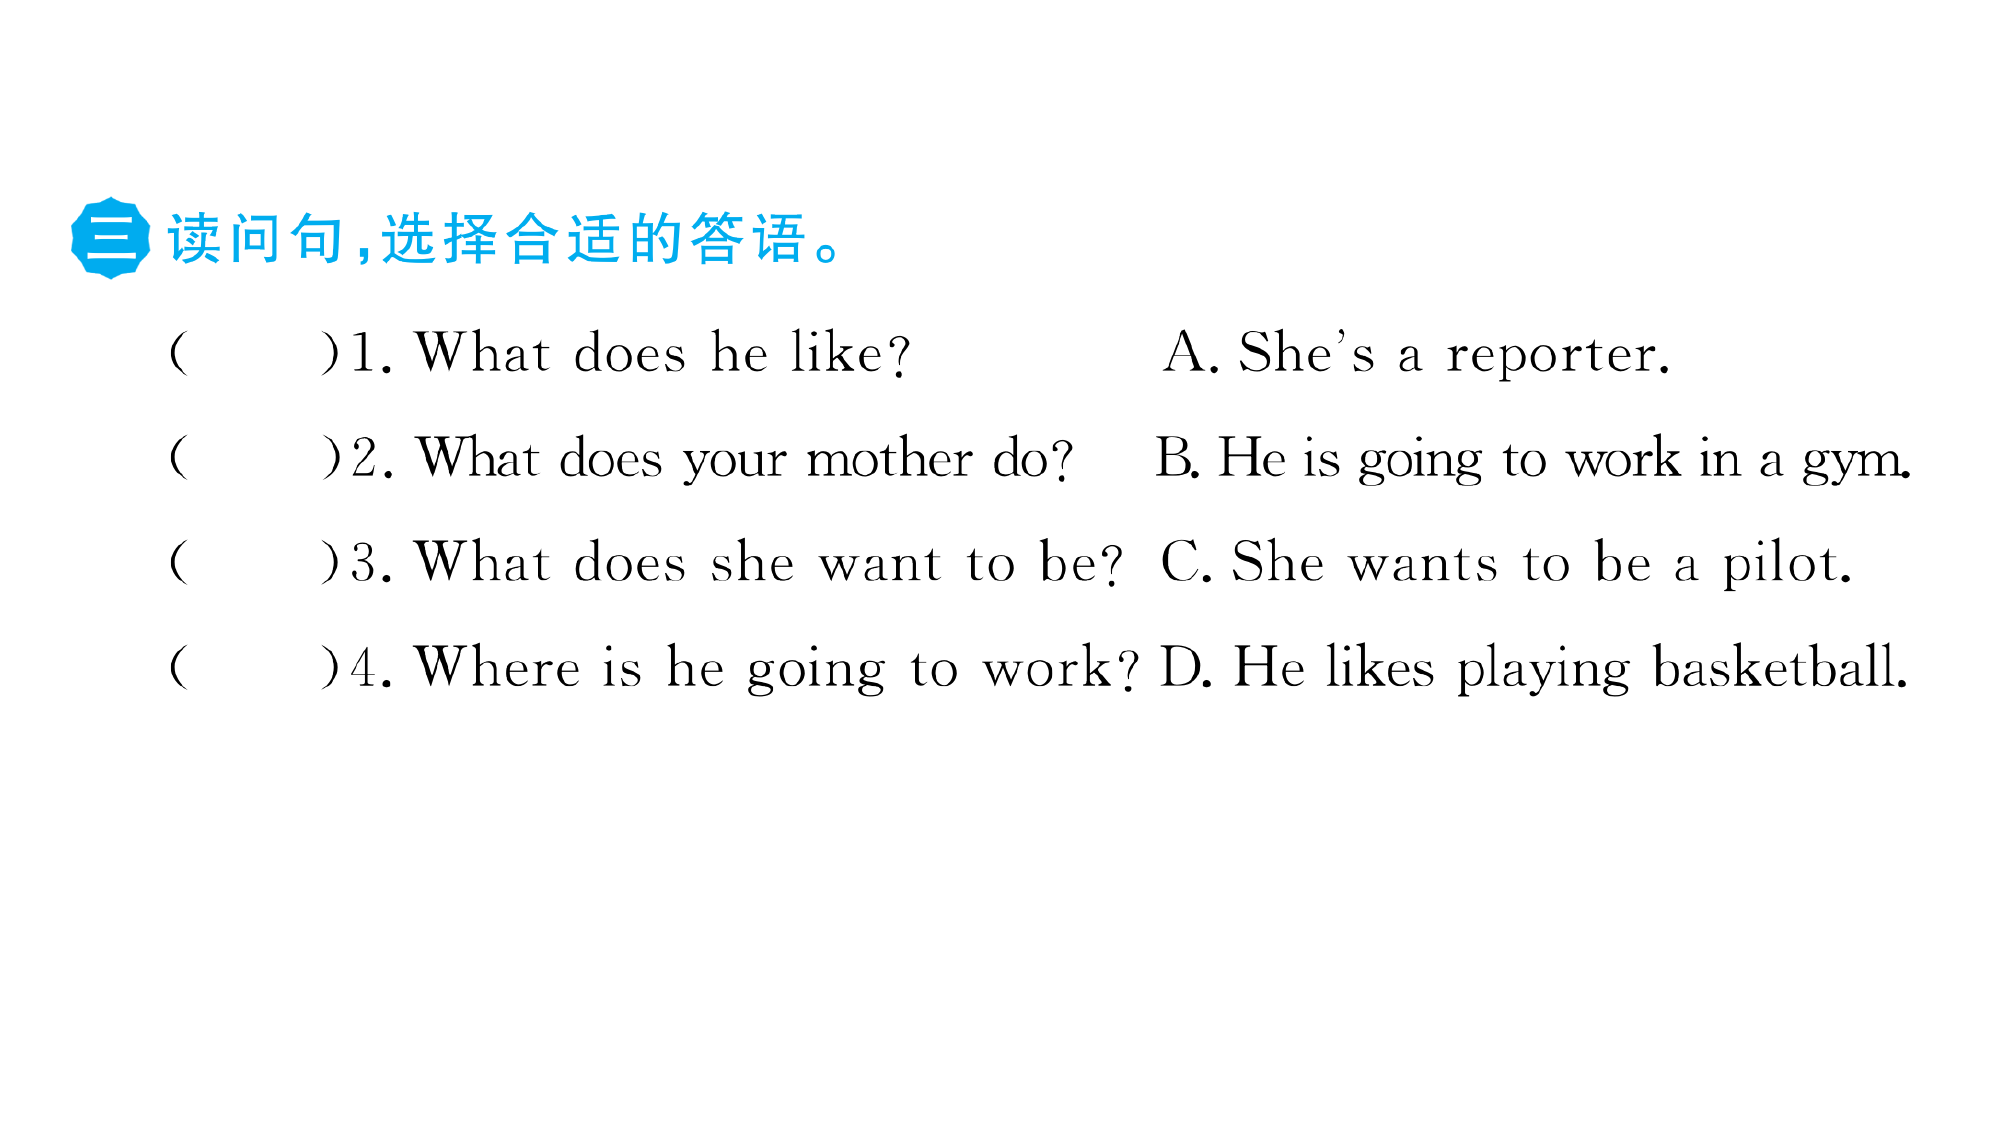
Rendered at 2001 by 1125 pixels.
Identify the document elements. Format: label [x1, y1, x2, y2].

picture [66, 167, 1957, 710]
